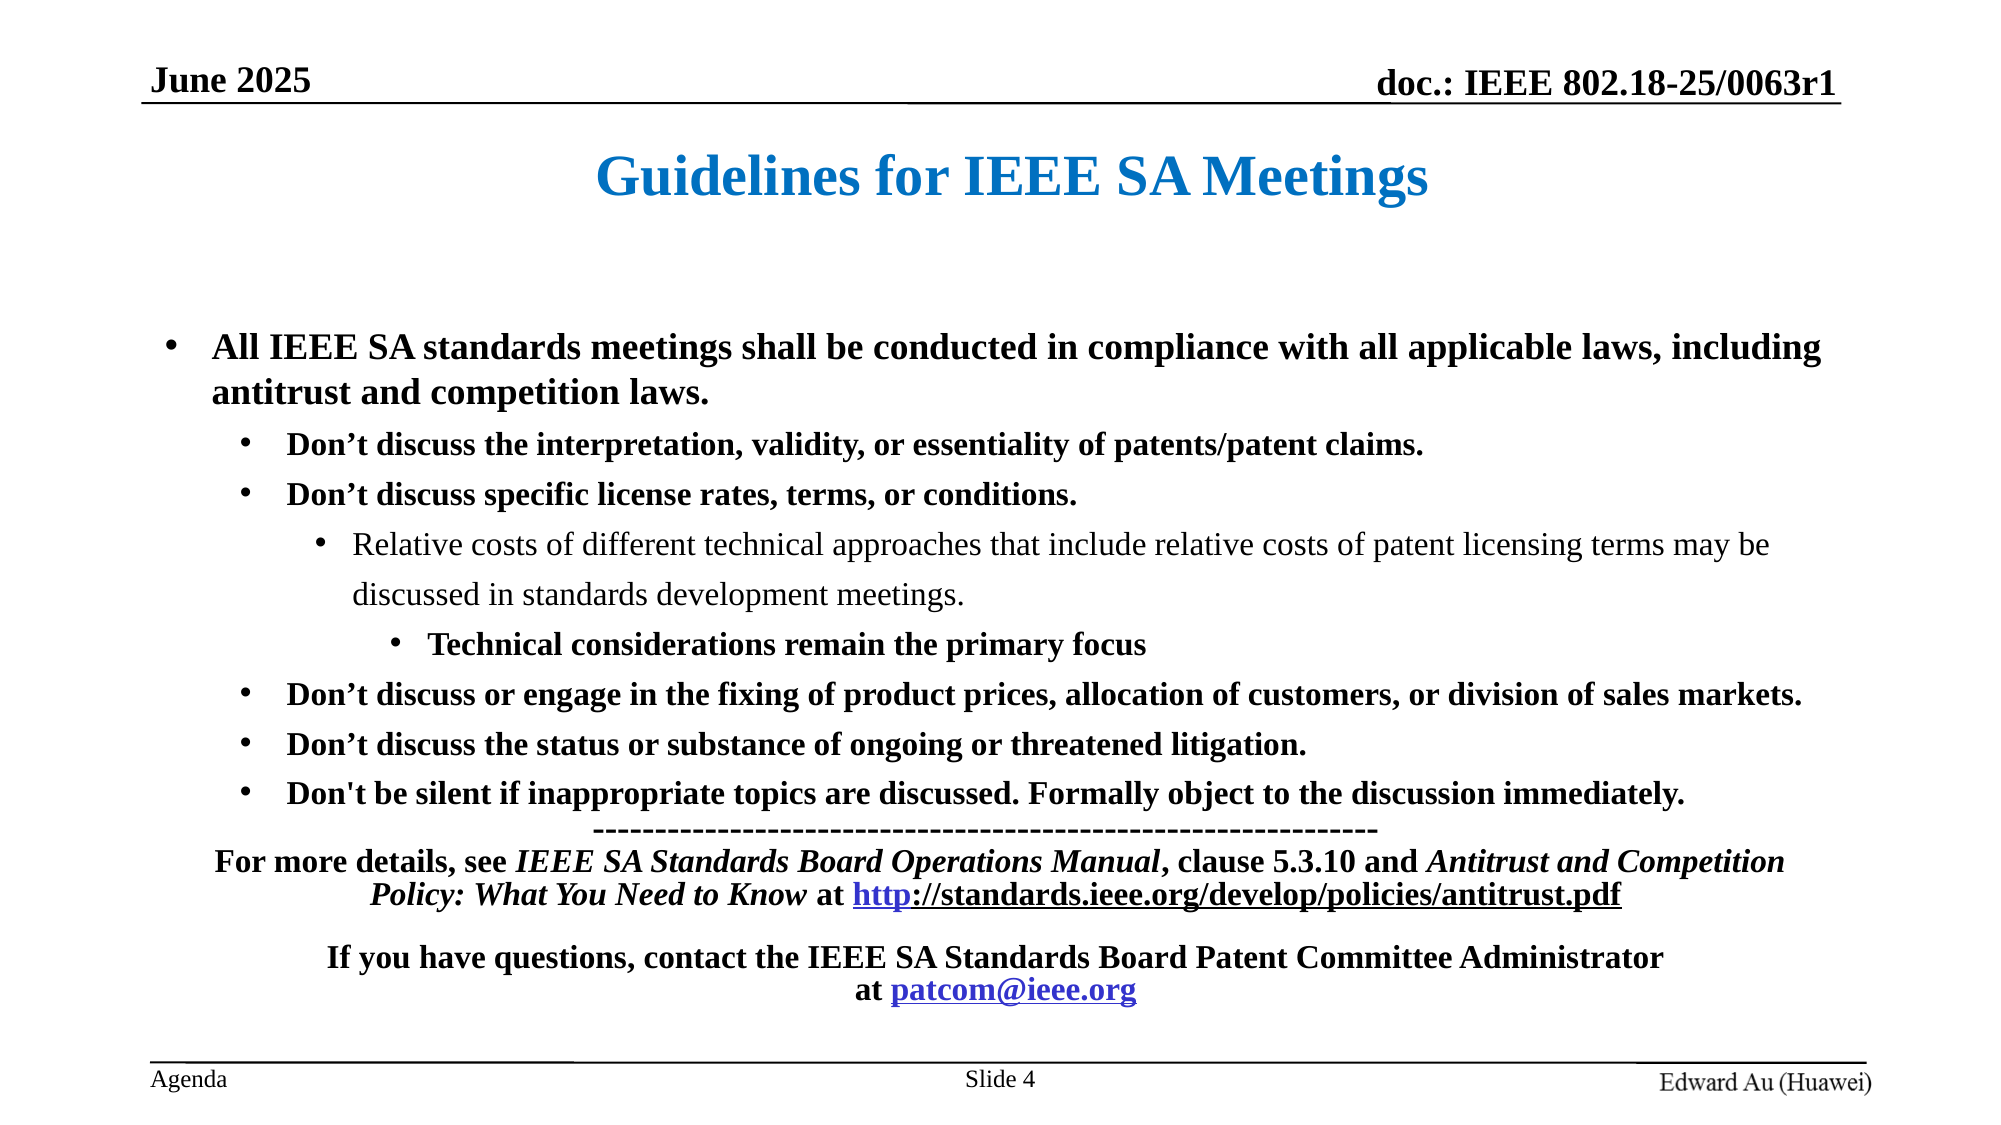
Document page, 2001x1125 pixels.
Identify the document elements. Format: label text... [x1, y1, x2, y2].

text_box All IEEE SA standards meetings shall be conducted in compliance with all applicable laws, including antitrust and competition laws. Don’t discuss the interpretation, validity, or essentiality of patents/patent claims. Don’t discuss specific license rates, terms, or conditions. Relative costs of different technical approaches that include relative costs of patent licensing terms may be discussed in standards development meetings. Technical considerations remain the primary focus Don’t discuss or engage in the fixing of product prices, allocation of customers, or division of sales markets. Don’t discuss the status or substance of ongoing or threatened litigation. Don't be silent if inappropriate topics are discussed. Formally object to the discussion immediately. --------------------------------------------------------------- For more details, see IEEE SA Standards Board Operations Manual, clause 5.3.10 and Antitrust and Competition Policy: What You Need to Know at http://standards.ieee.org/develop/policies/antitrust.pdf If you have questions, contact the IEEE SA Standards Board Patent Committee Administrator at patcom@ieee.org [149, 275, 1851, 1040]
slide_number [149, 54, 513, 101]
picture [1174, 1058, 1887, 1113]
slide_number Slide 4 [925, 1061, 1076, 1123]
title Guidelines for IEEE SA Meetings [162, 99, 1864, 246]
